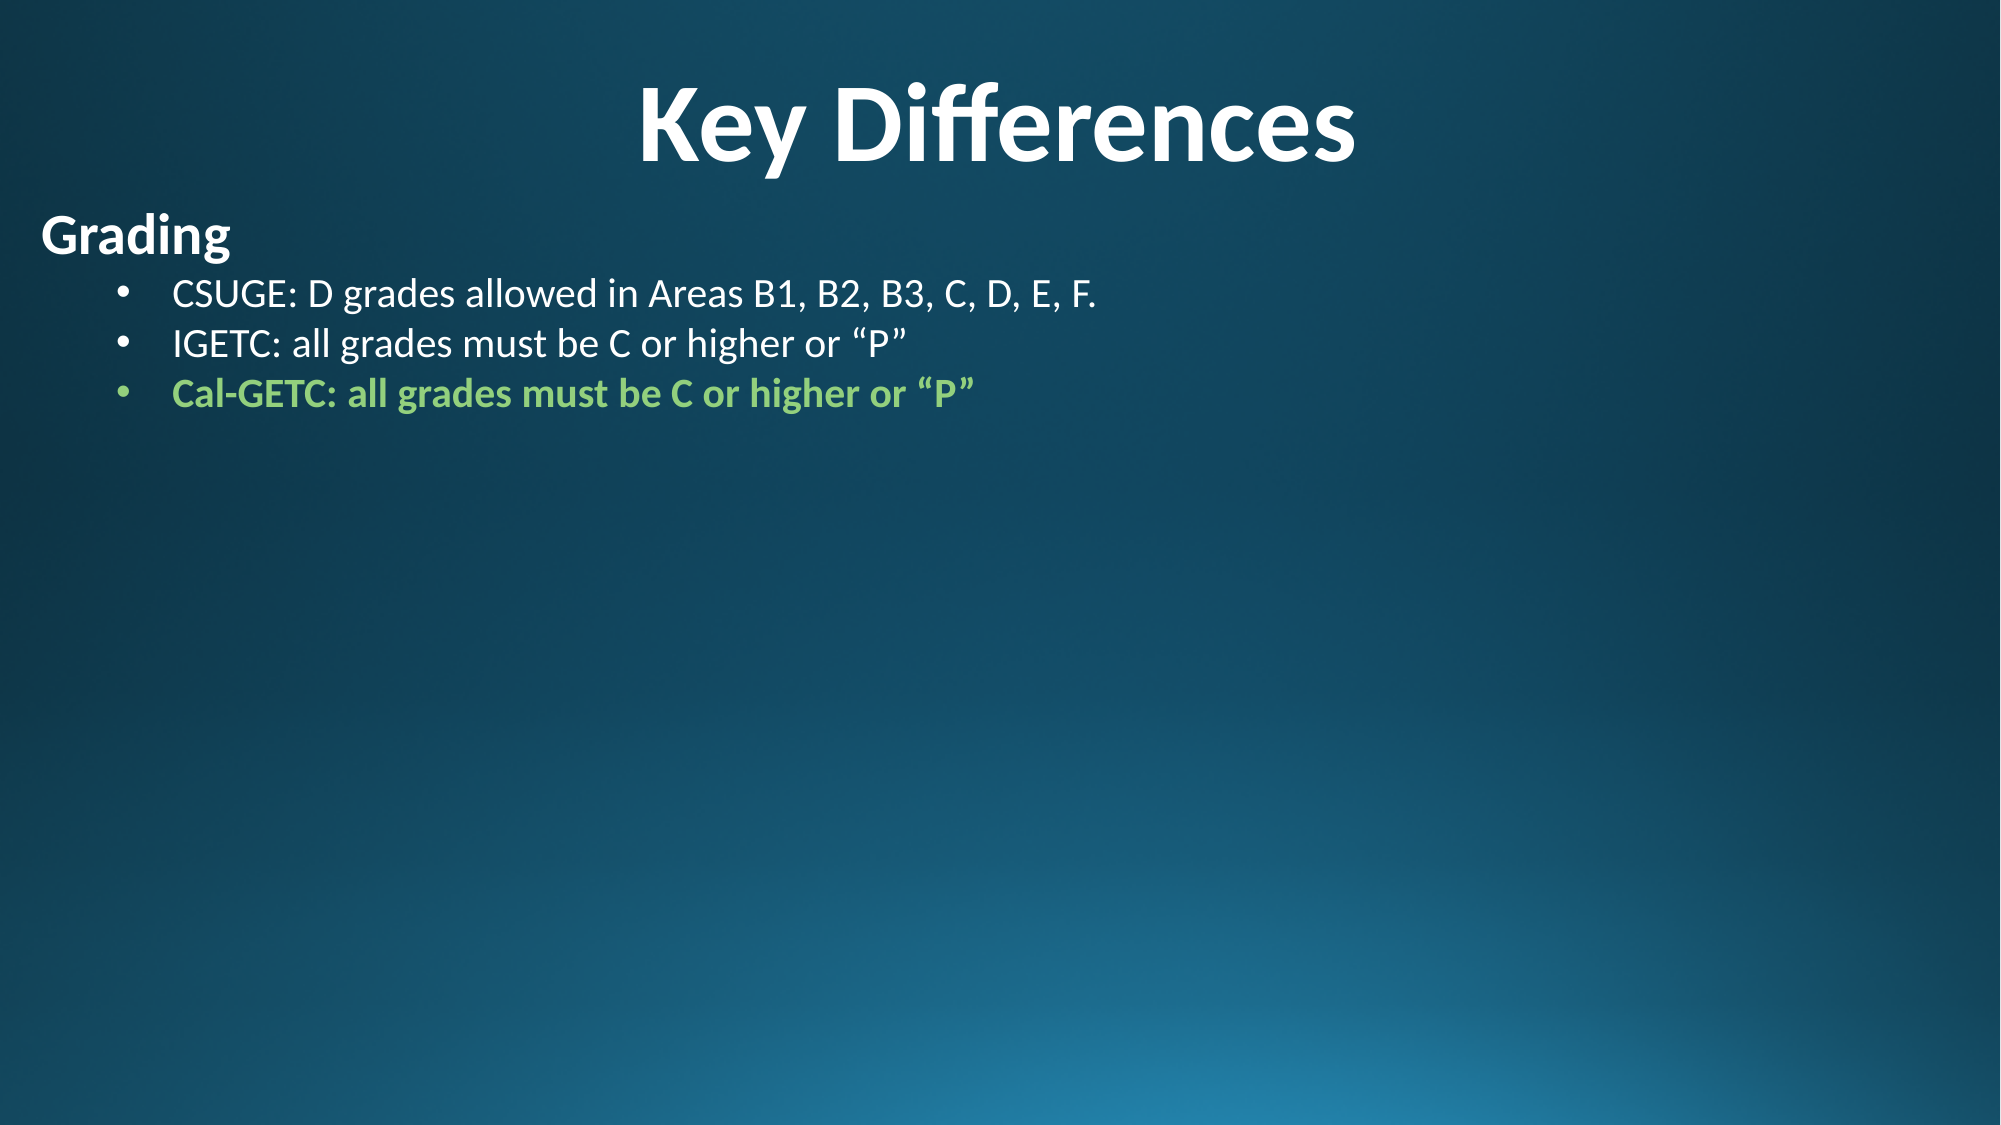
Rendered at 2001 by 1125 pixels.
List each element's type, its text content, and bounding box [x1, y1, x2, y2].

text_box Grading CSUGE: D grades allowed in Areas B1, B2, B3, C, D, E, F. IGETC: all grades must be C or higher or “P” Cal-GETC: all grades must be C or higher or “P” [26, 188, 2000, 424]
picture [0, 0, 2001, 1125]
text_box Key Differences [0, 41, 1999, 192]
